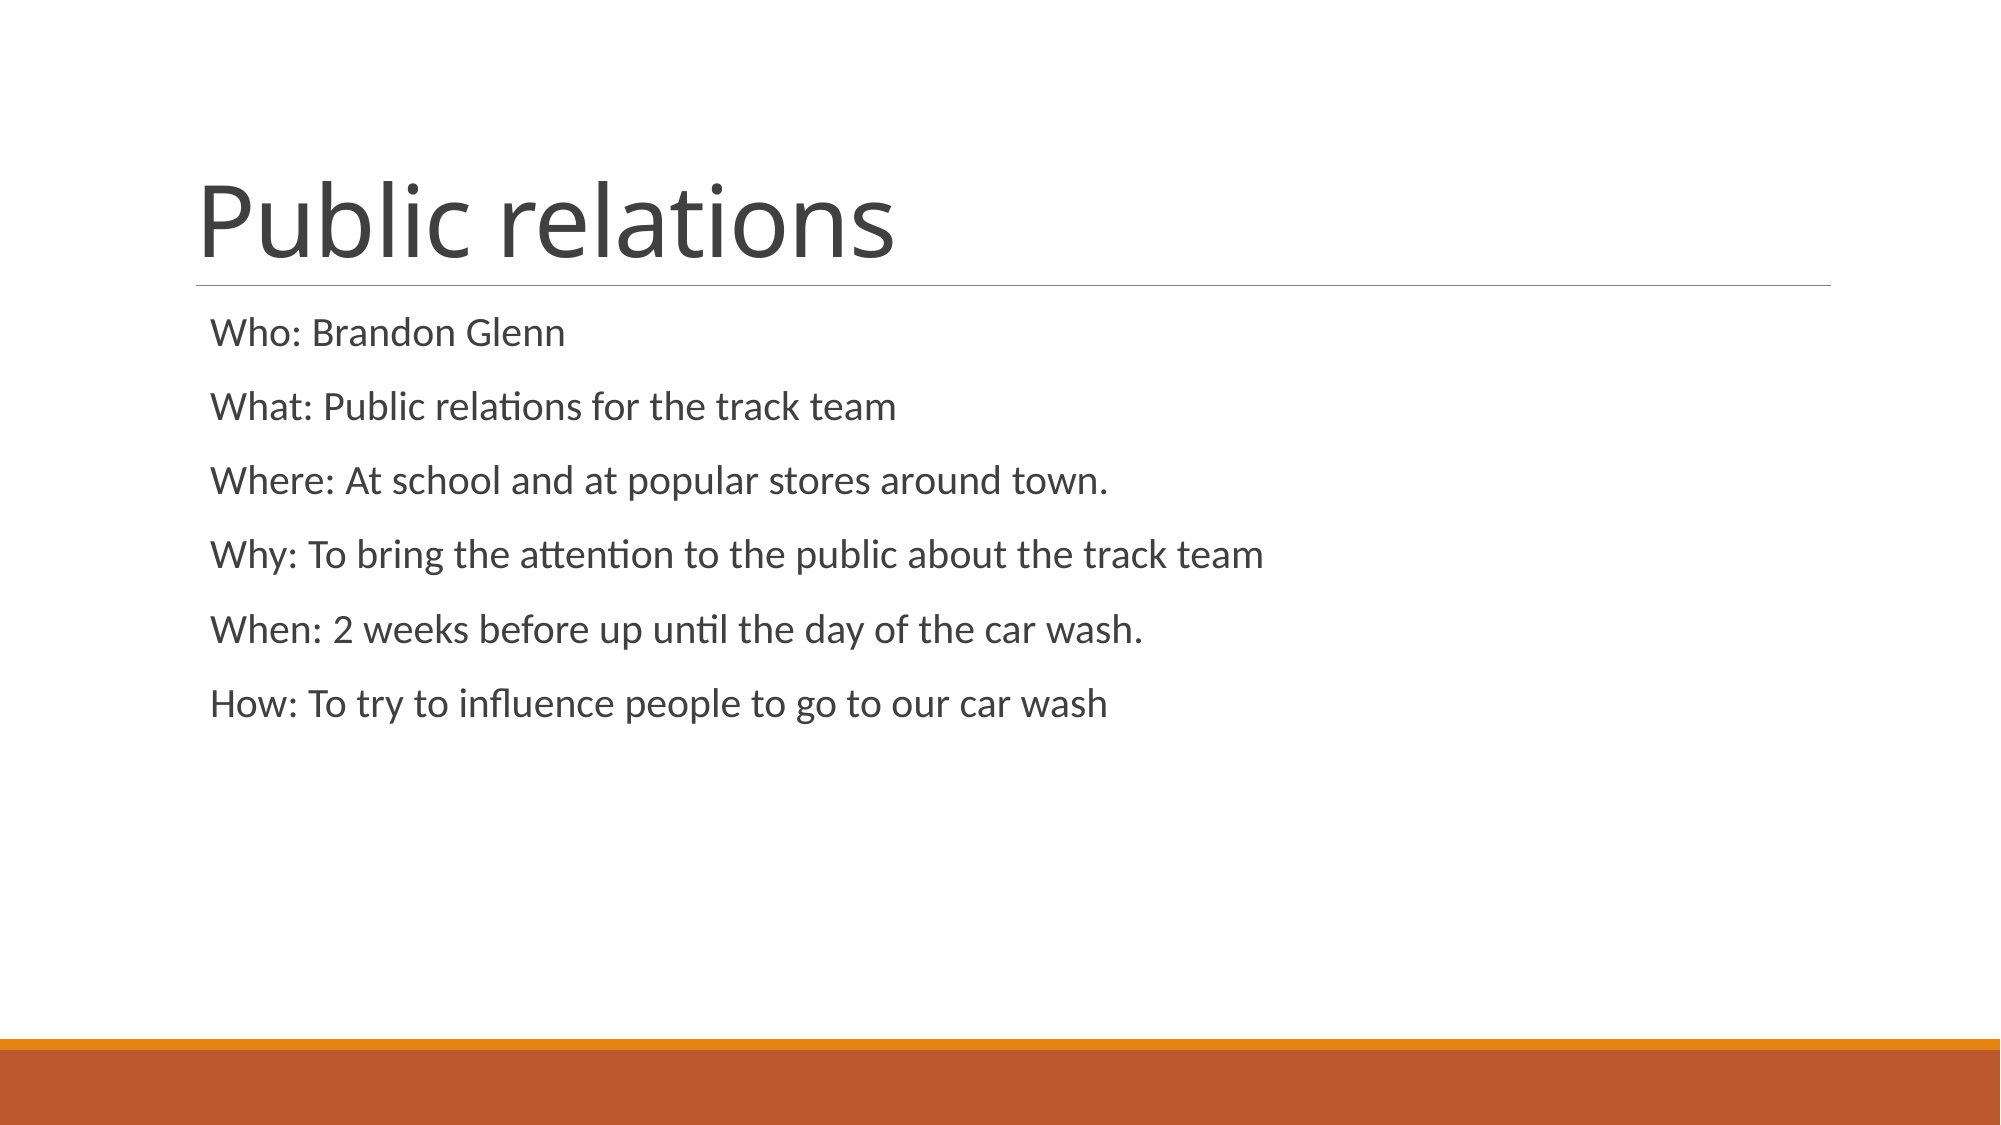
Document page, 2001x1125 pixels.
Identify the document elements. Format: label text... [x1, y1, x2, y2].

list Who: Brandon Glenn What: Public relations for the track team Where: At school and at popular stores around town. Why: To bring the attention to the public about the track team When: 2 weeks before up until the day of the car wash. How: To try to influence people to go to our car wash [180, 302, 1830, 963]
title Public relations [180, 47, 1830, 285]
